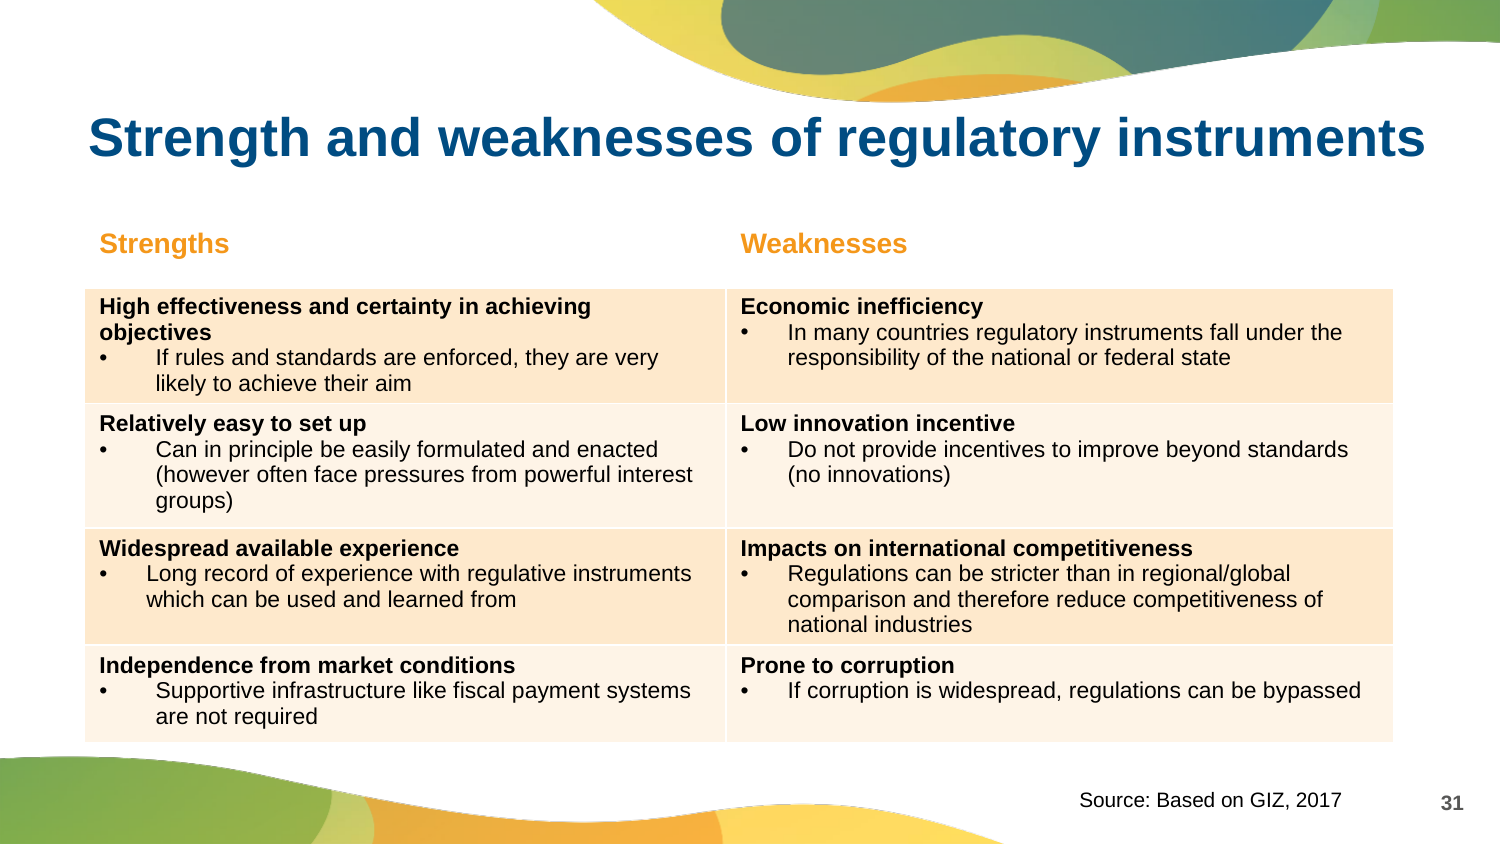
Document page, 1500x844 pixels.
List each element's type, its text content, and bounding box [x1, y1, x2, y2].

table_cell Prone to corruption If corruption is widespread, regulations can be bypassed [727, 646, 1393, 742]
table_cell Independence from market conditions Supportive infrastructure like fiscal payment systems are not required [85, 646, 725, 742]
text_box Source: Based on GIZ, 2017 [1064, 779, 1358, 820]
table_cell High effectiveness and certainty in achieving objectives If rules and standards are enforced, they are very likely to achieve their aim [85, 289, 725, 403]
picture [0, 724, 1500, 844]
title Strength and weaknesses of regulatory instruments [73, 94, 1480, 184]
table_cell Relatively easy to set up Can in principle be easily formulated and enacted (however often face pressures from powerful interest groups) [85, 404, 725, 527]
table_header Weaknesses [727, 222, 1393, 284]
picture [0, 0, 1500, 120]
slide_number 31 [1141, 780, 1479, 826]
table_cell Impacts on international competitiveness Regulations can be stricter than in regional/global comparison and therefore reduce competitiveness of national industries [727, 529, 1393, 644]
table_cell Economic inefficiency In many countries regulatory instruments fall under the responsibility of the national or federal state [727, 289, 1393, 403]
table_cell Low innovation incentive Do not provide incentives to improve beyond standards (no innovations) [727, 404, 1393, 527]
table_header Strengths [85, 222, 725, 284]
table_cell Widespread available experience Long record of experience with regulative instruments which can be used and learned from [85, 529, 725, 644]
